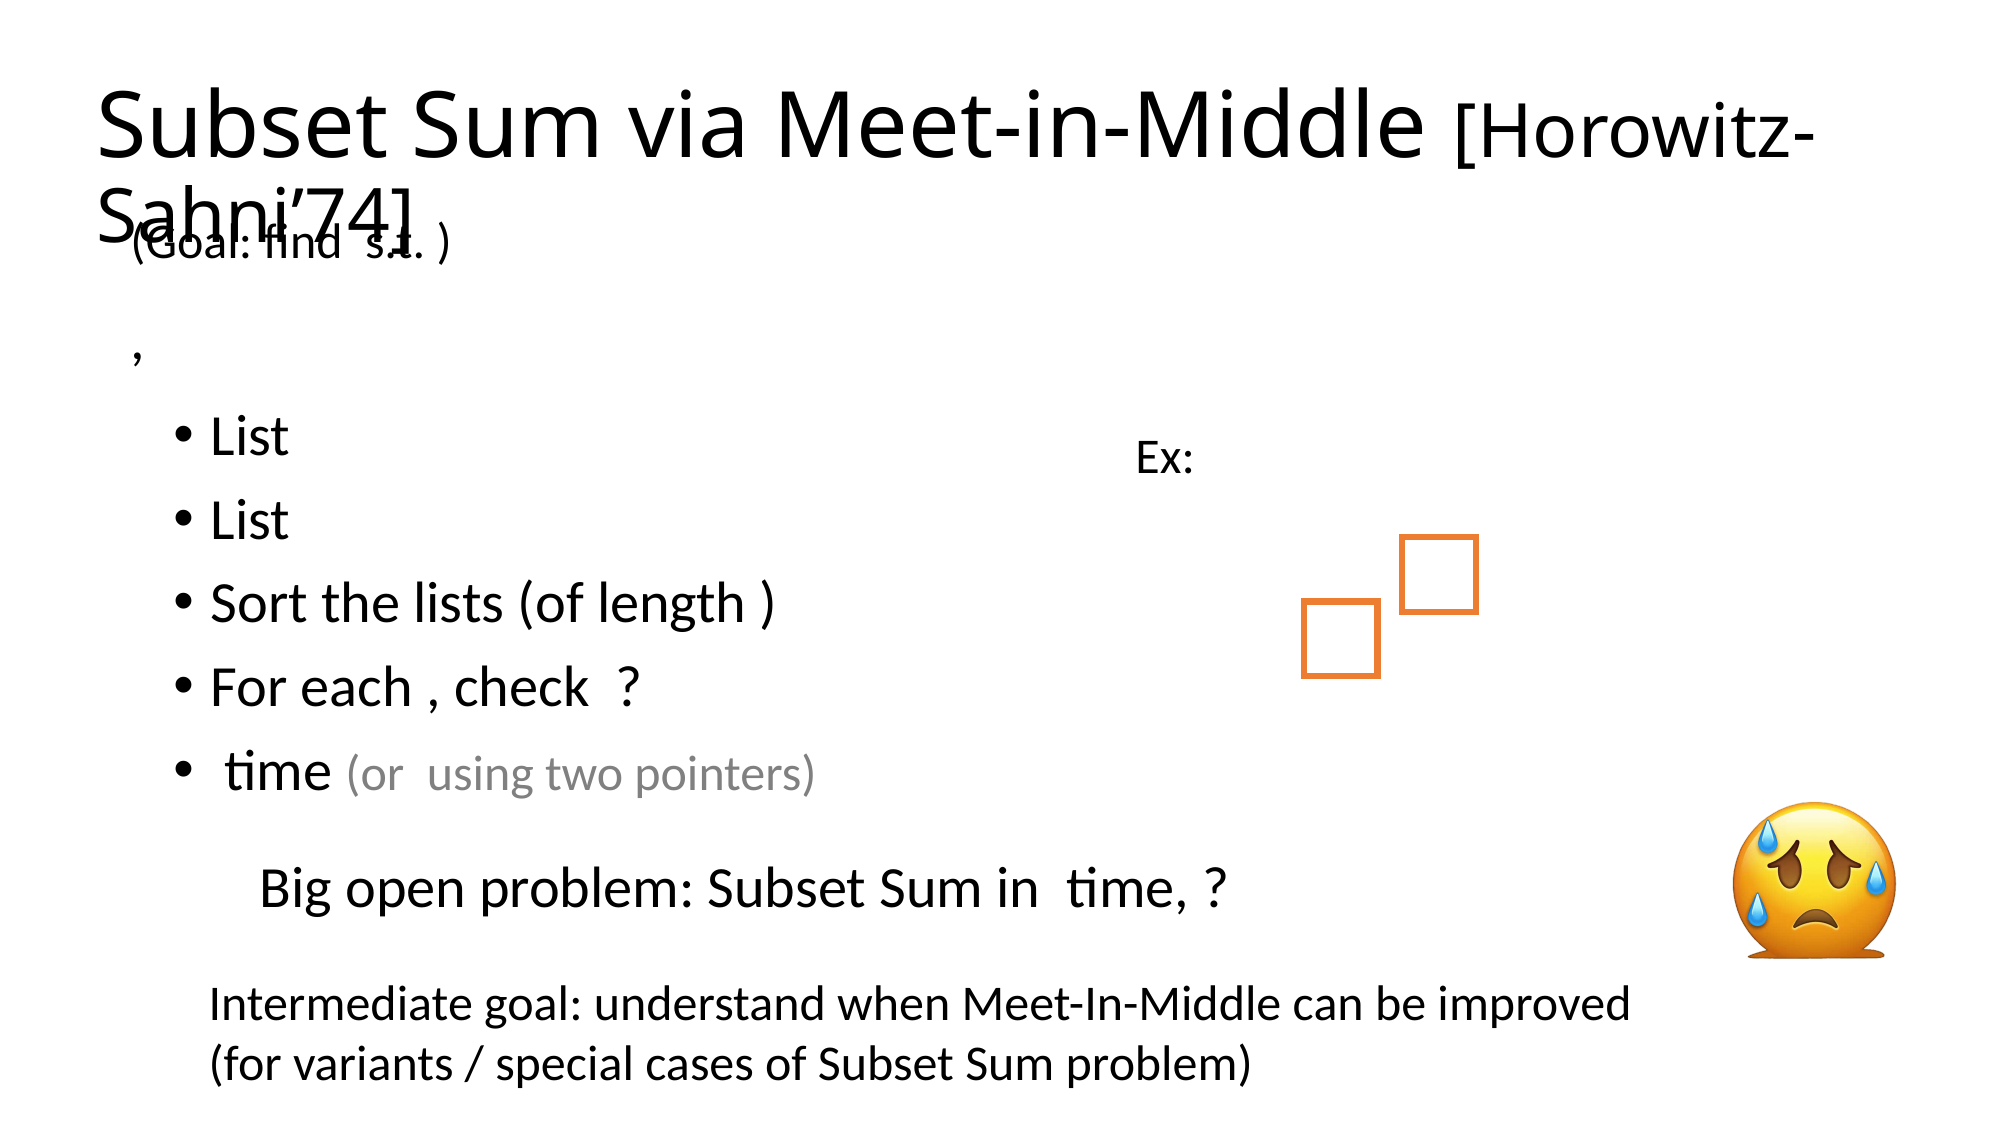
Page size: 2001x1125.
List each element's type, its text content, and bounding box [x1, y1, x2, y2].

picture [1666, 796, 1962, 964]
text_box Intermediate goal: understand when Meet-In-Middle can be improved (for variants / special cases of Subset Sum problem) [193, 963, 1667, 1099]
text_box [1401, 536, 1477, 613]
text_box [1303, 600, 1378, 677]
title Subset Sum via Meet-in-Middle [Horowitz-Sahni’74] [81, 59, 1961, 278]
